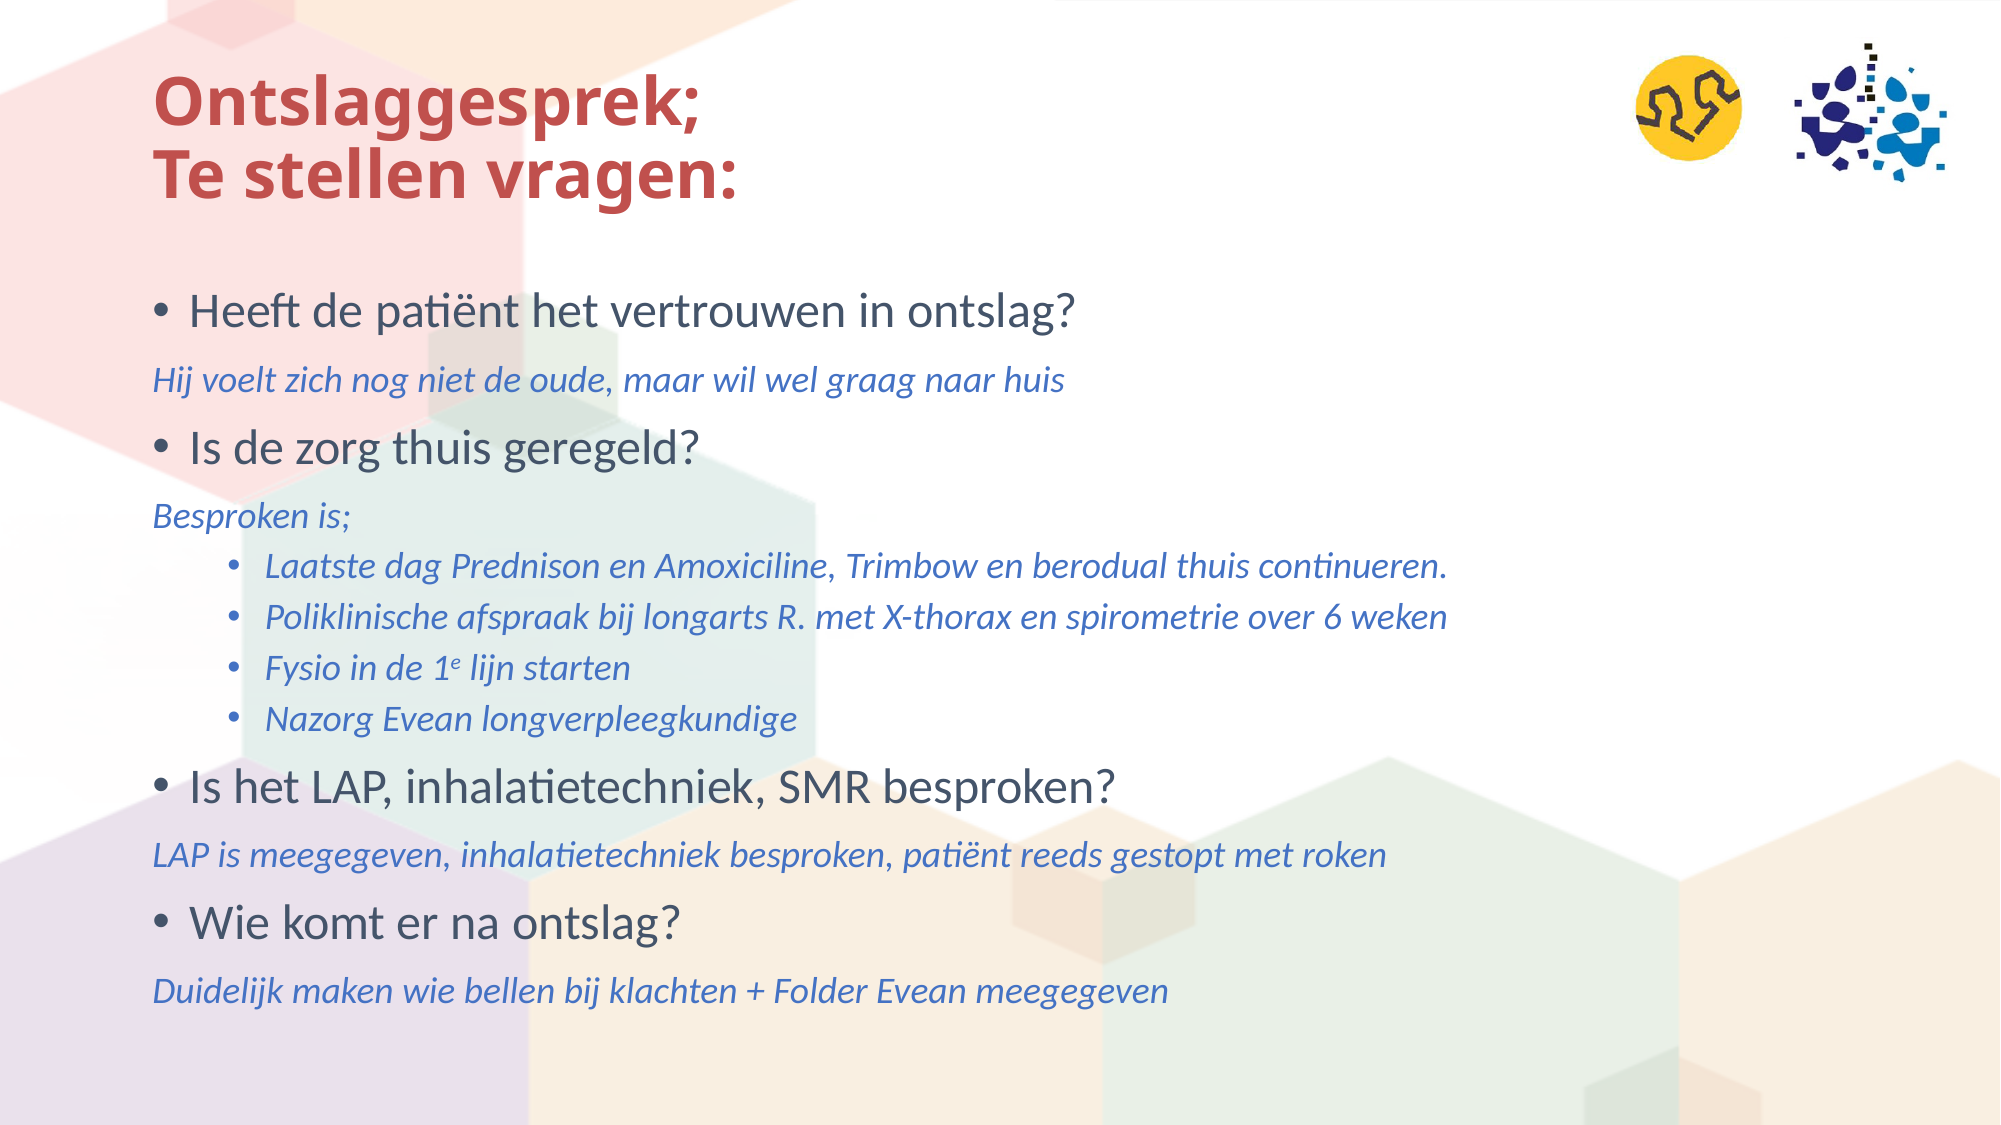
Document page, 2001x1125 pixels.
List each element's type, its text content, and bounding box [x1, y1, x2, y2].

picture [1630, 50, 1745, 164]
title Ontslaggesprek; Te stellen vragen: [137, 59, 1863, 277]
list Heeft de patiënt het vertrouwen in ontslag? Hij voelt zich nog niet de oude, maar wil wel graag naar huis Is de zorg thuis geregeld? Besproken is; Laatste dag Prednison en Amoxiciline, Trimbow en berodual thuis continueren. Poliklinische afspraak bij longarts R. met X-thorax en spirometrie over 6 weken Fysio in de 1e lijn starten Nazorg Evean longverpleegkundige Is het LAP, inhalatietechniek, SMR besproken? LAP is meegegeven, inhalatietechniek besproken, patiënt reeds gestopt met roken Wie komt er na ontslag? Duidelijk maken wie bellen bij klachten + Folder Evean meegegeven [137, 277, 1863, 992]
picture [1784, 37, 1962, 221]
